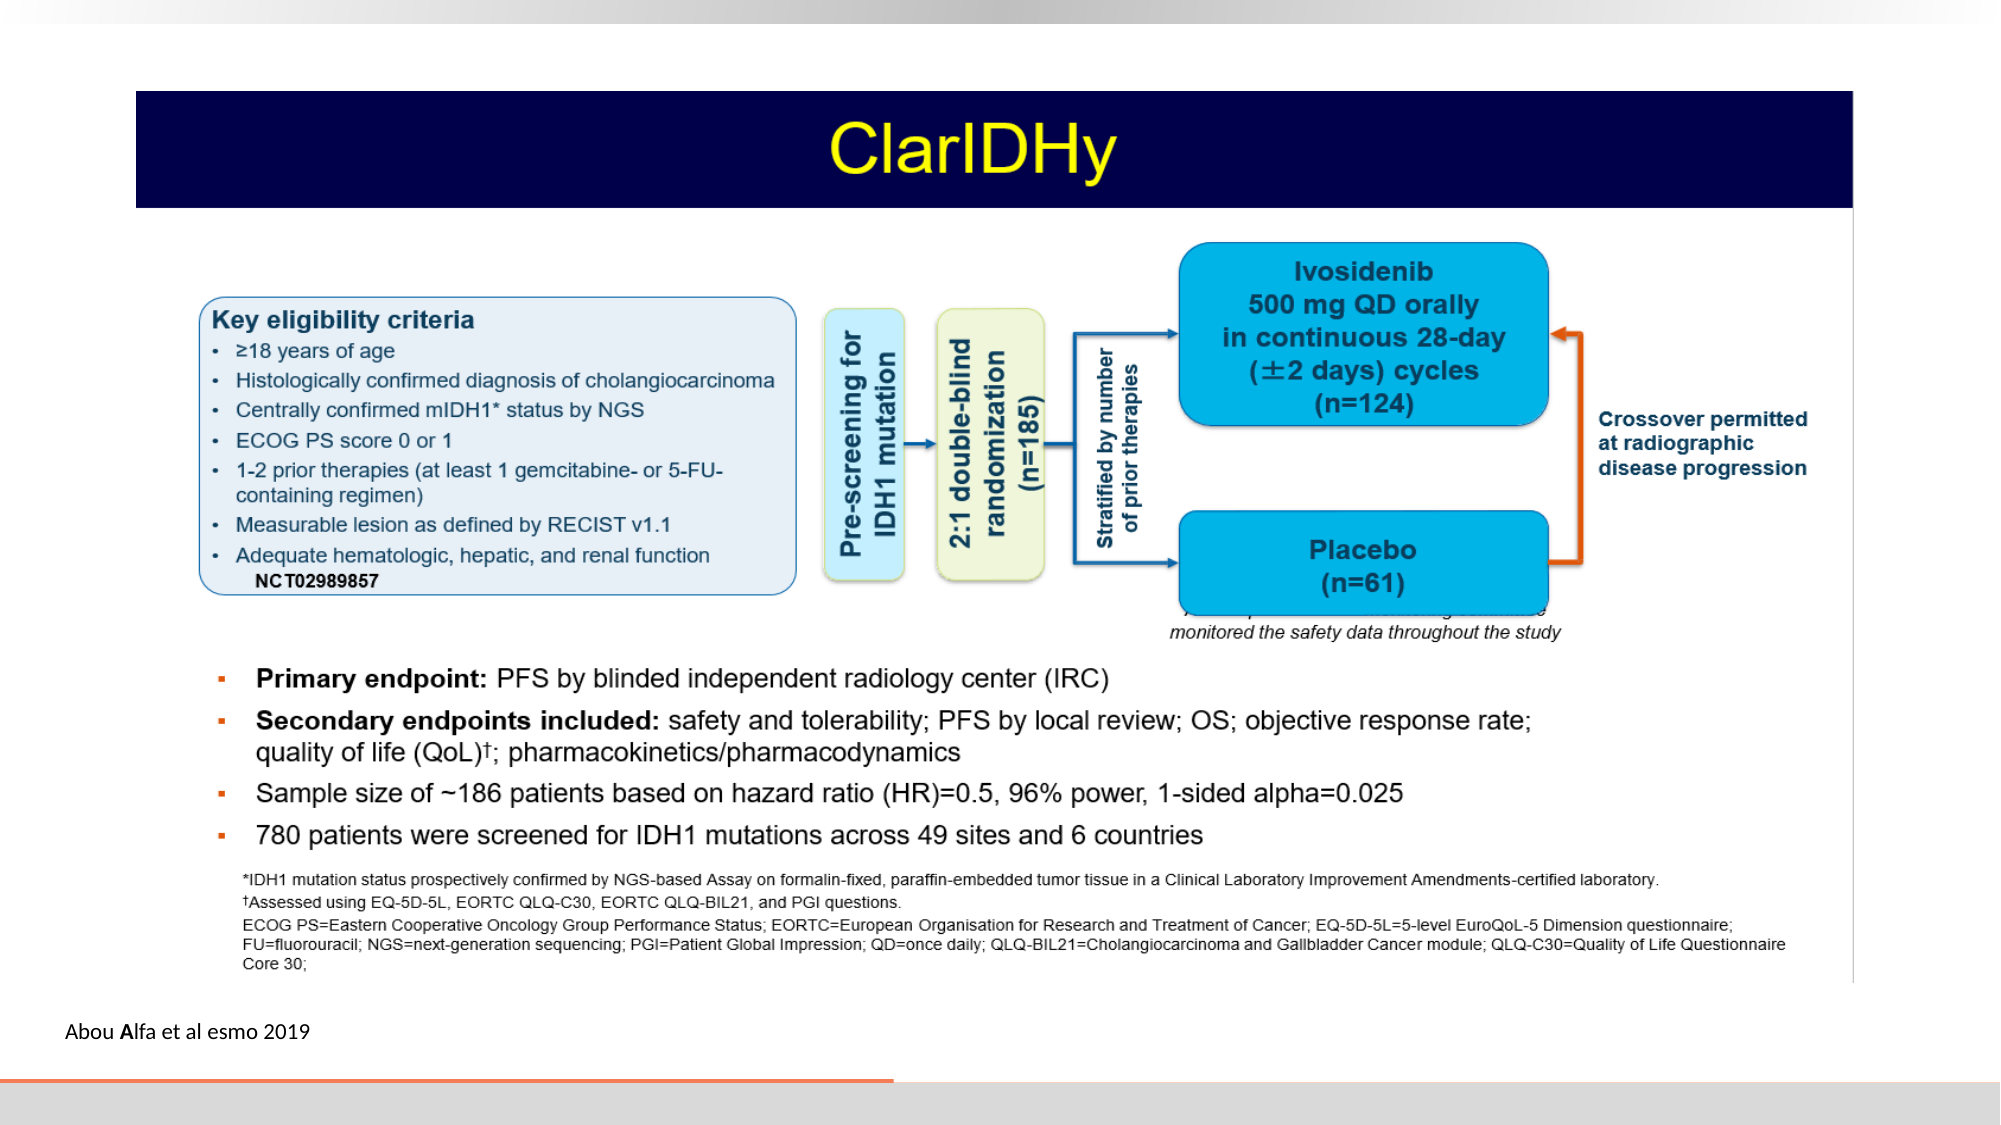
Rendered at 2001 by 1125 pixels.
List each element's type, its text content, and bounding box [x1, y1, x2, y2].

picture [136, 91, 1855, 983]
text_box Abou Alfa et al esmo 2019 [50, 1008, 326, 1052]
text_box [893, 592, 2000, 1083]
